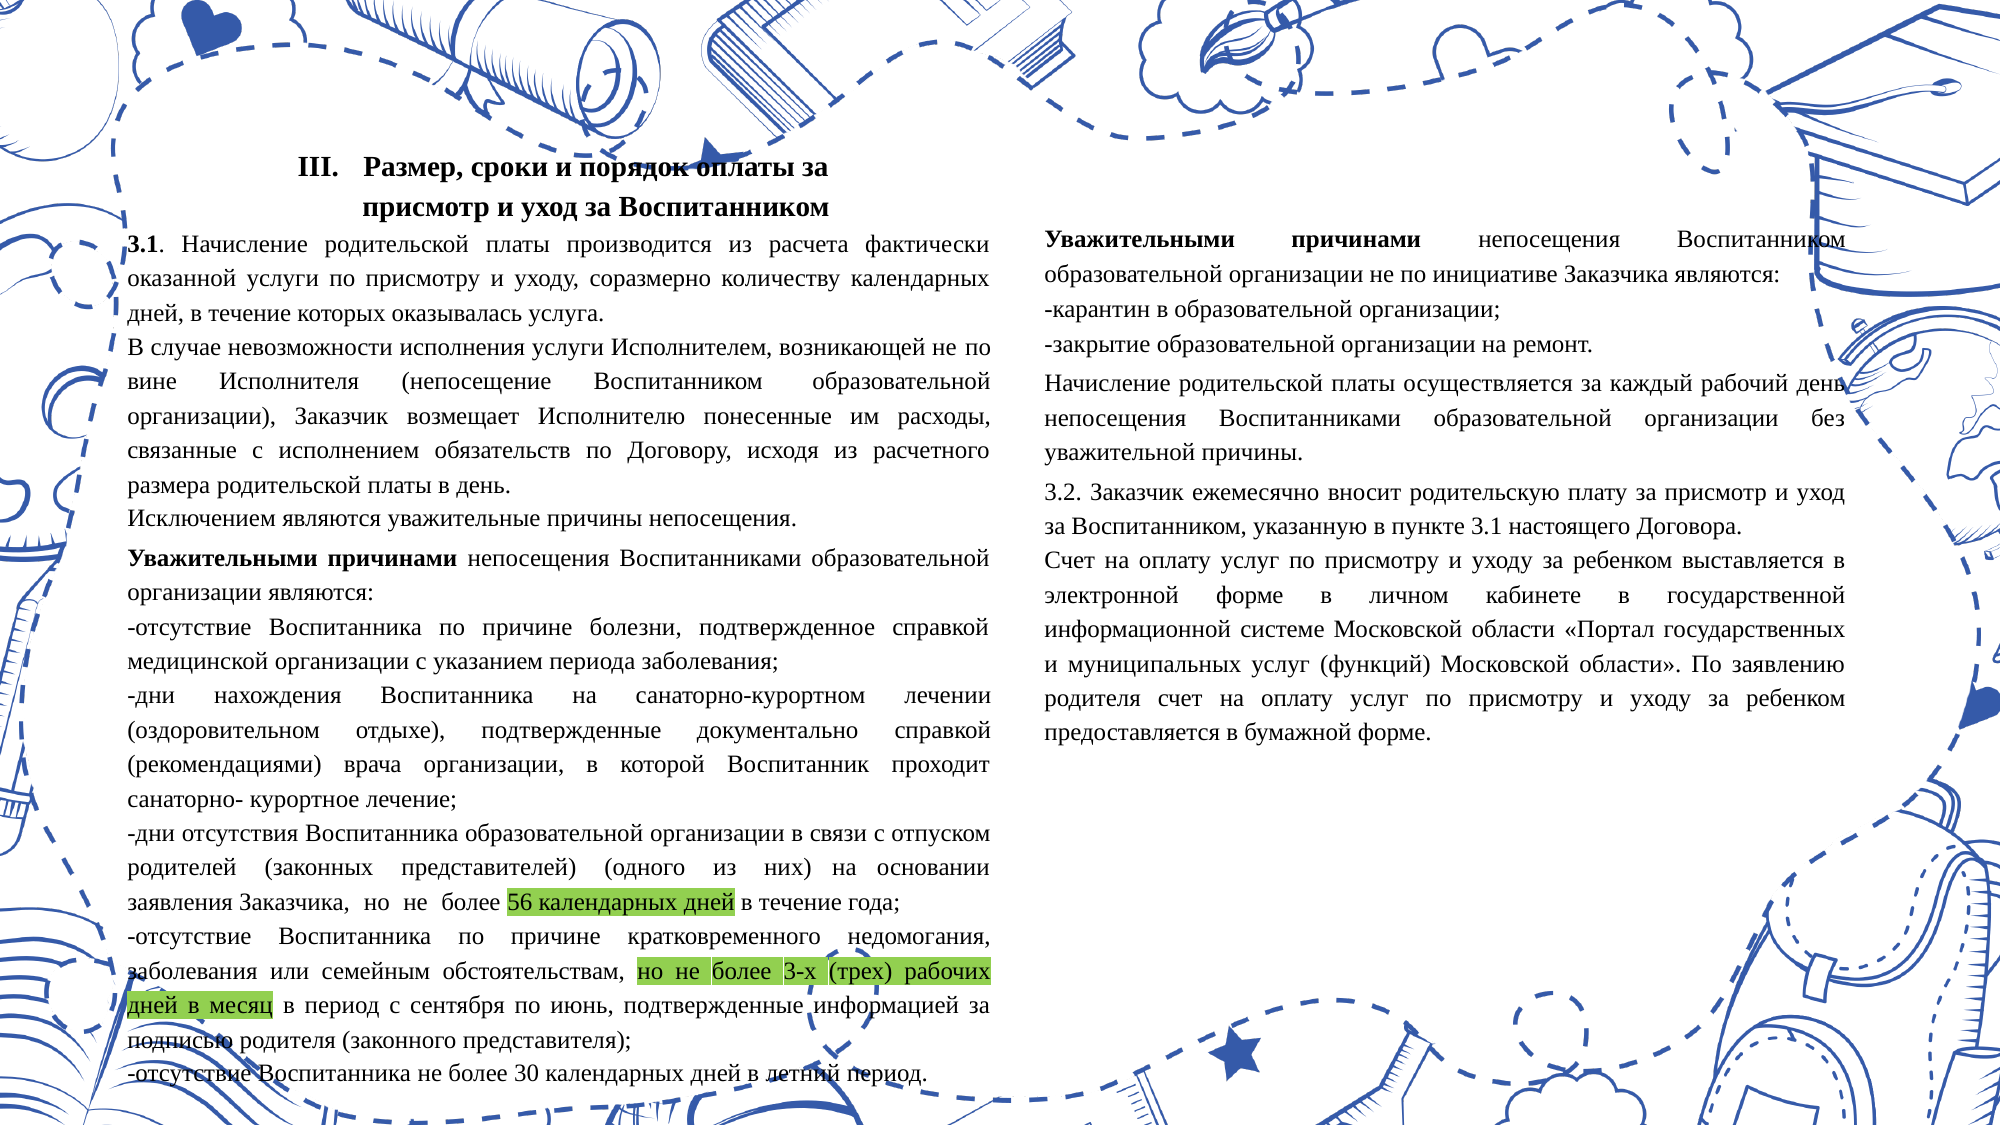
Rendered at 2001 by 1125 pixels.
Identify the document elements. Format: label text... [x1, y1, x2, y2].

text_box Уважительными причинами непосещения Воспитанником образовательной организации не по инициативе Заказчика являются: -карантин в образовательной организации; -закрытие образовательной организации на ремонт. Начисление родительской платы осуществляется за каждый рабочий день непосещения Воспитанниками образовательной организации без уважительной причины. 3.2. Заказчик ежемесячно вносит родительскую плату за присмотр и уход за Воспитанником, указанную в пункте 3.1 настоящего Договора. Счет на оплату услуг по присмотру и уходу за ребенком выставляется в электронной форме в личном кабинете в государственной информационной системе Московской области «Портал государственных и муниципальных услуг (функций) Московской области». По заявлению родителя счет на оплату услуг по присмотру и уходу за ребенком предоставляется в бумажной форме. [1049, 151, 1862, 799]
text_box Размер, сроки и порядок оплаты за присмотр и уход за Воспитанником 3.1. Начисление родительской платы производится из расчета фактически оказанной услуги по присмотру и уходу, соразмерно количеству календарных дней, в течение которых оказывалась услуга. В случае невозможности исполнения услуги Исполнителем, возникающей не по вине Исполнителя (непосещение Воспитанником образовательной организации), Заказчик возмещает Исполнителю понесенные им расходы, связанные с исполнением обязательств по Договору, исходя из расчетного размера родительской платы в день. Исключением являются уважительные причины непосещения. Уважительными причинами непосещения Воспитанниками образовательной организации являются: -отсутствие Воспитанника по причине болезни, подтвержденное справкой медицинской организации с указанием периода заболевания; -дни нахождения Воспитанника на санаторно-курортном лечении (оздоровительном отдыхе), подтвержденные документально справкой (рекомендациями) врача организации, в которой Воспитанник проходит санаторно- курортное лечение; -дни отсутствия Воспитанника образовательной организации в связи с отпуском родителей (законных представителей) (одного из них) на основании заявления Заказчика, но не более 56 календарных дней в течение года; -отсутствие Воспитанника по причине кратковременного недомогания, заболевания или семейным обстоятельствам, но не более 3-х (трех) рабочих дней в месяц в период с сентября по июнь, подтвержденные информацией за подписью родителя (законного представителя); -отсутствие Воспитанника не более 30 календарных дней в летний период. [112, 135, 1049, 1094]
text_box [1049, 179, 1885, 1019]
picture [0, 0, 2000, 1125]
